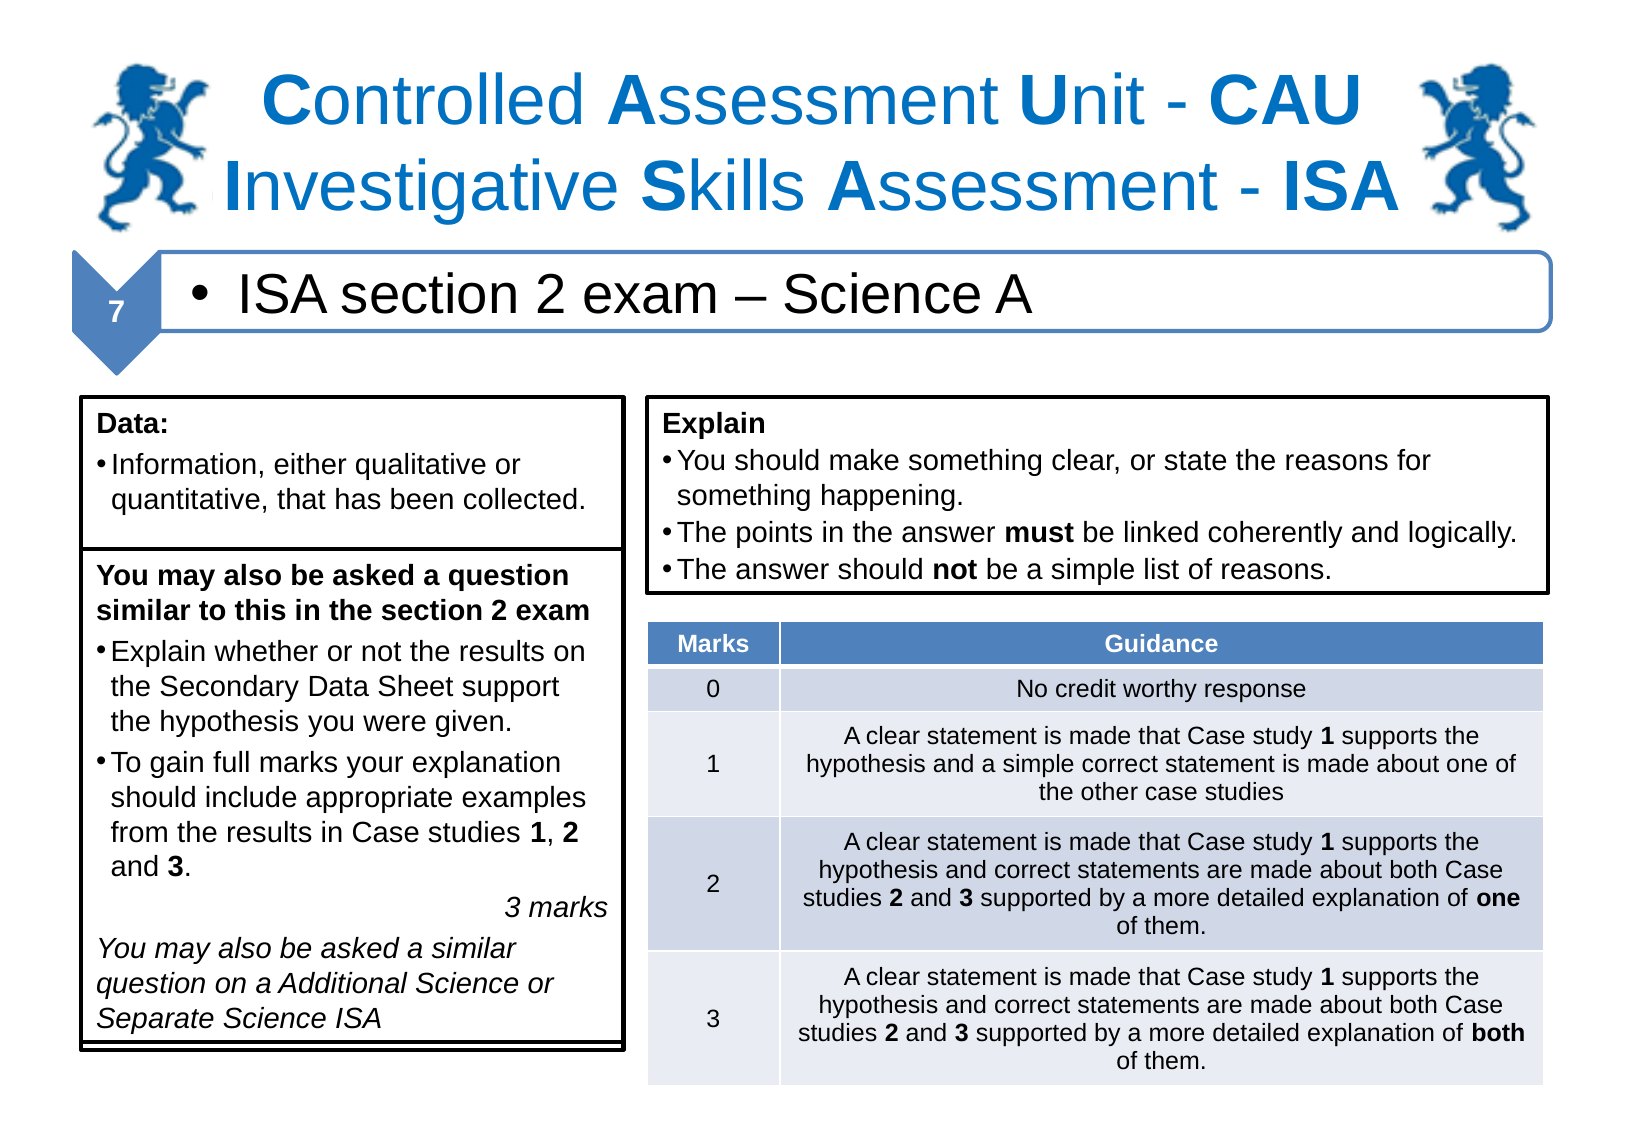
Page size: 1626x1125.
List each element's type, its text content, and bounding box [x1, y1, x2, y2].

table_cell 0 [648, 669, 779, 711]
table_cell A clear statement is made that Case study 1 supports the hypothesis and correct statements are made about both Case studies 2 and 3 supported by a more detailed explanation of both of them. [781, 952, 1543, 1085]
table_cell 2 [648, 817, 779, 950]
picture [1416, 58, 1572, 237]
table_cell A clear statement is made that Case study 1 supports the hypothesis and correct statements are made about both Case studies 2 and 3 supported by a more detailed explanation of one of them. [781, 817, 1543, 950]
list Data: Information, either qualitative or quantitative, that has been collected. [79, 395, 626, 1052]
table_header Marks [648, 622, 779, 664]
title Controlled Assessment Unit - CAU Investigative Skills Assessment - ISA [81, 45, 1544, 233]
text_box You may also be asked a question similar to this in the section 2 exam Explain whether or not the results on the Secondary Data Sheet support the hypothesis you were given. To gain full marks your explanation should include appropriate examples from the results in Case studies 1, 2 and 3. 3 marks You may also be asked a similar question on a Additional Science or Separate Science ISA [79, 547, 625, 1044]
table_cell A clear statement is made that Case study 1 supports the hypothesis and a simple correct statement is made about one of the other case studies [781, 712, 1543, 816]
text_box Explain You should make something clear, or state the reasons for something happening. The points in the answer must be linked coherently and logically. The answer should not be a simple list of reasons. [645, 395, 1550, 595]
table_cell No credit worthy response [781, 669, 1543, 711]
table_cell 1 [648, 712, 779, 816]
picture [58, 58, 213, 237]
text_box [73, 251, 160, 374]
table_cell 3 [648, 952, 779, 1085]
table_header Guidance [781, 622, 1543, 664]
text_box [159, 251, 1551, 332]
